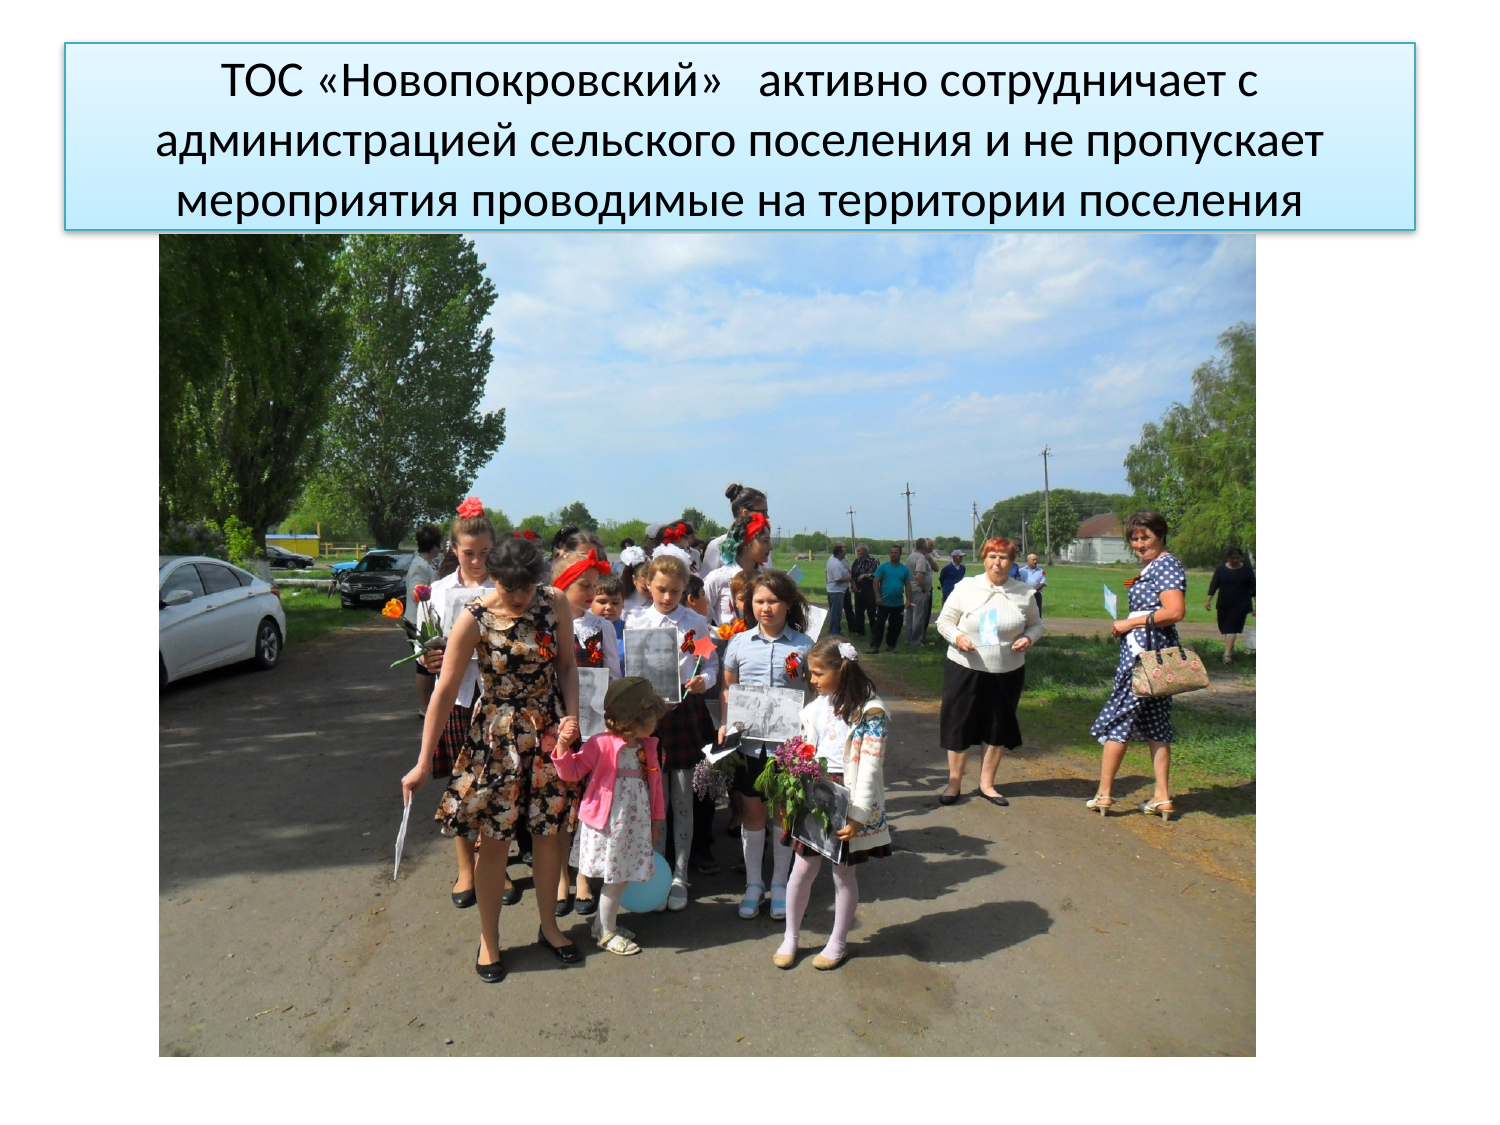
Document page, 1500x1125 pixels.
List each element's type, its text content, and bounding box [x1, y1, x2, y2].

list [159, 234, 1256, 1057]
title ТОС «Новопокровский» активно сотрудничает с администрацией сельского поселения и не пропускает мероприятия проводимые на территории поселения [64, 42, 1416, 231]
